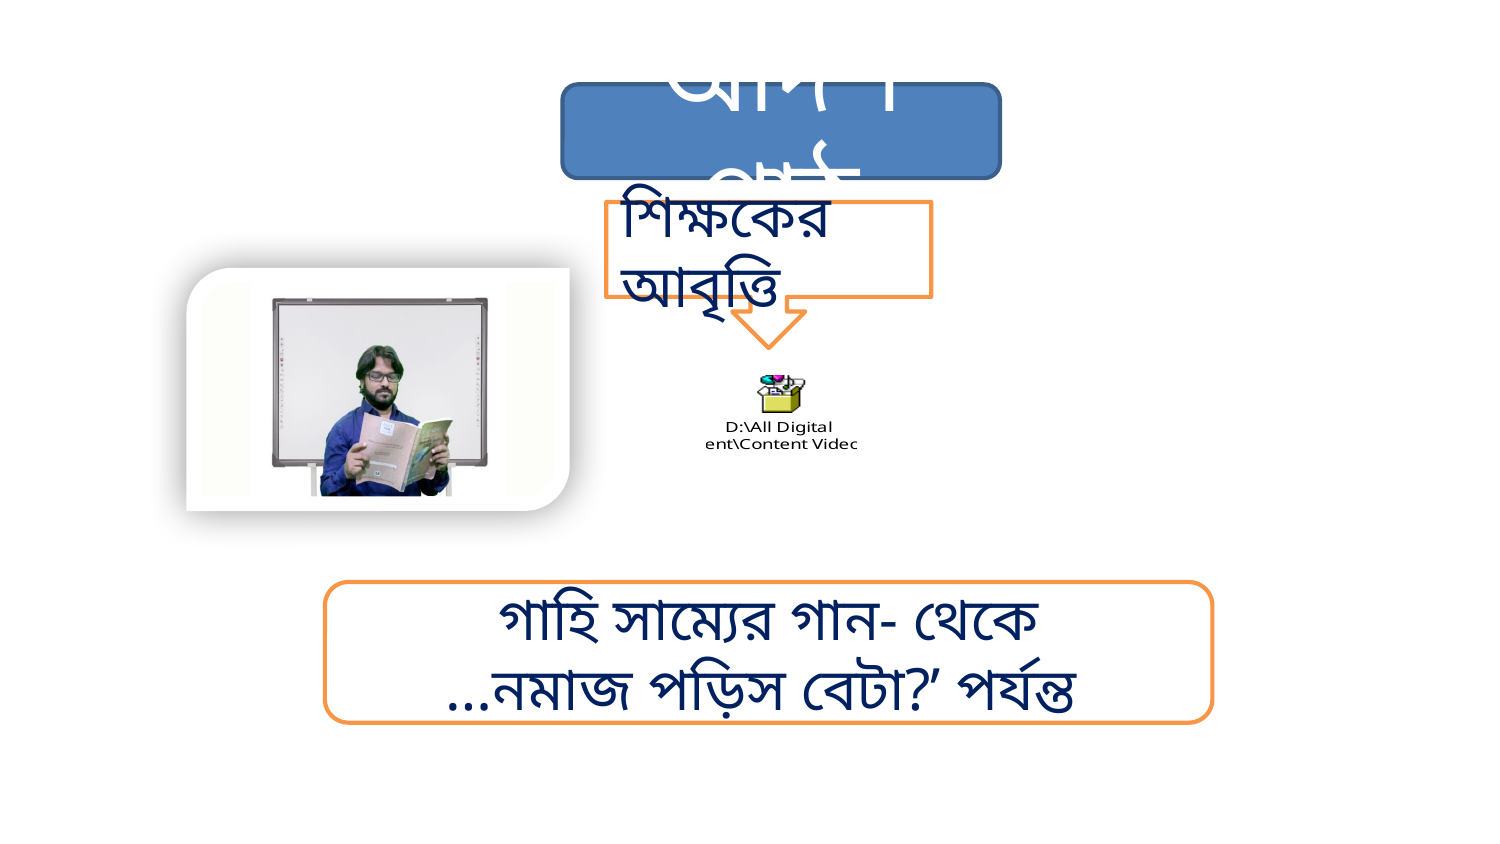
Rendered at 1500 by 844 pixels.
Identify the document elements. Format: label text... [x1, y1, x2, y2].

text_box গাহি সাম্যের গান- থেকে …নমাজ পড়িস বেটা?’ পর্যন্ত [322, 579, 1215, 725]
picture [193, 274, 563, 504]
text_box আদর্শ পাঠ [560, 82, 1003, 181]
text_box শিক্ষকের আবৃত্তি [604, 199, 934, 351]
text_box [705, 374, 857, 471]
